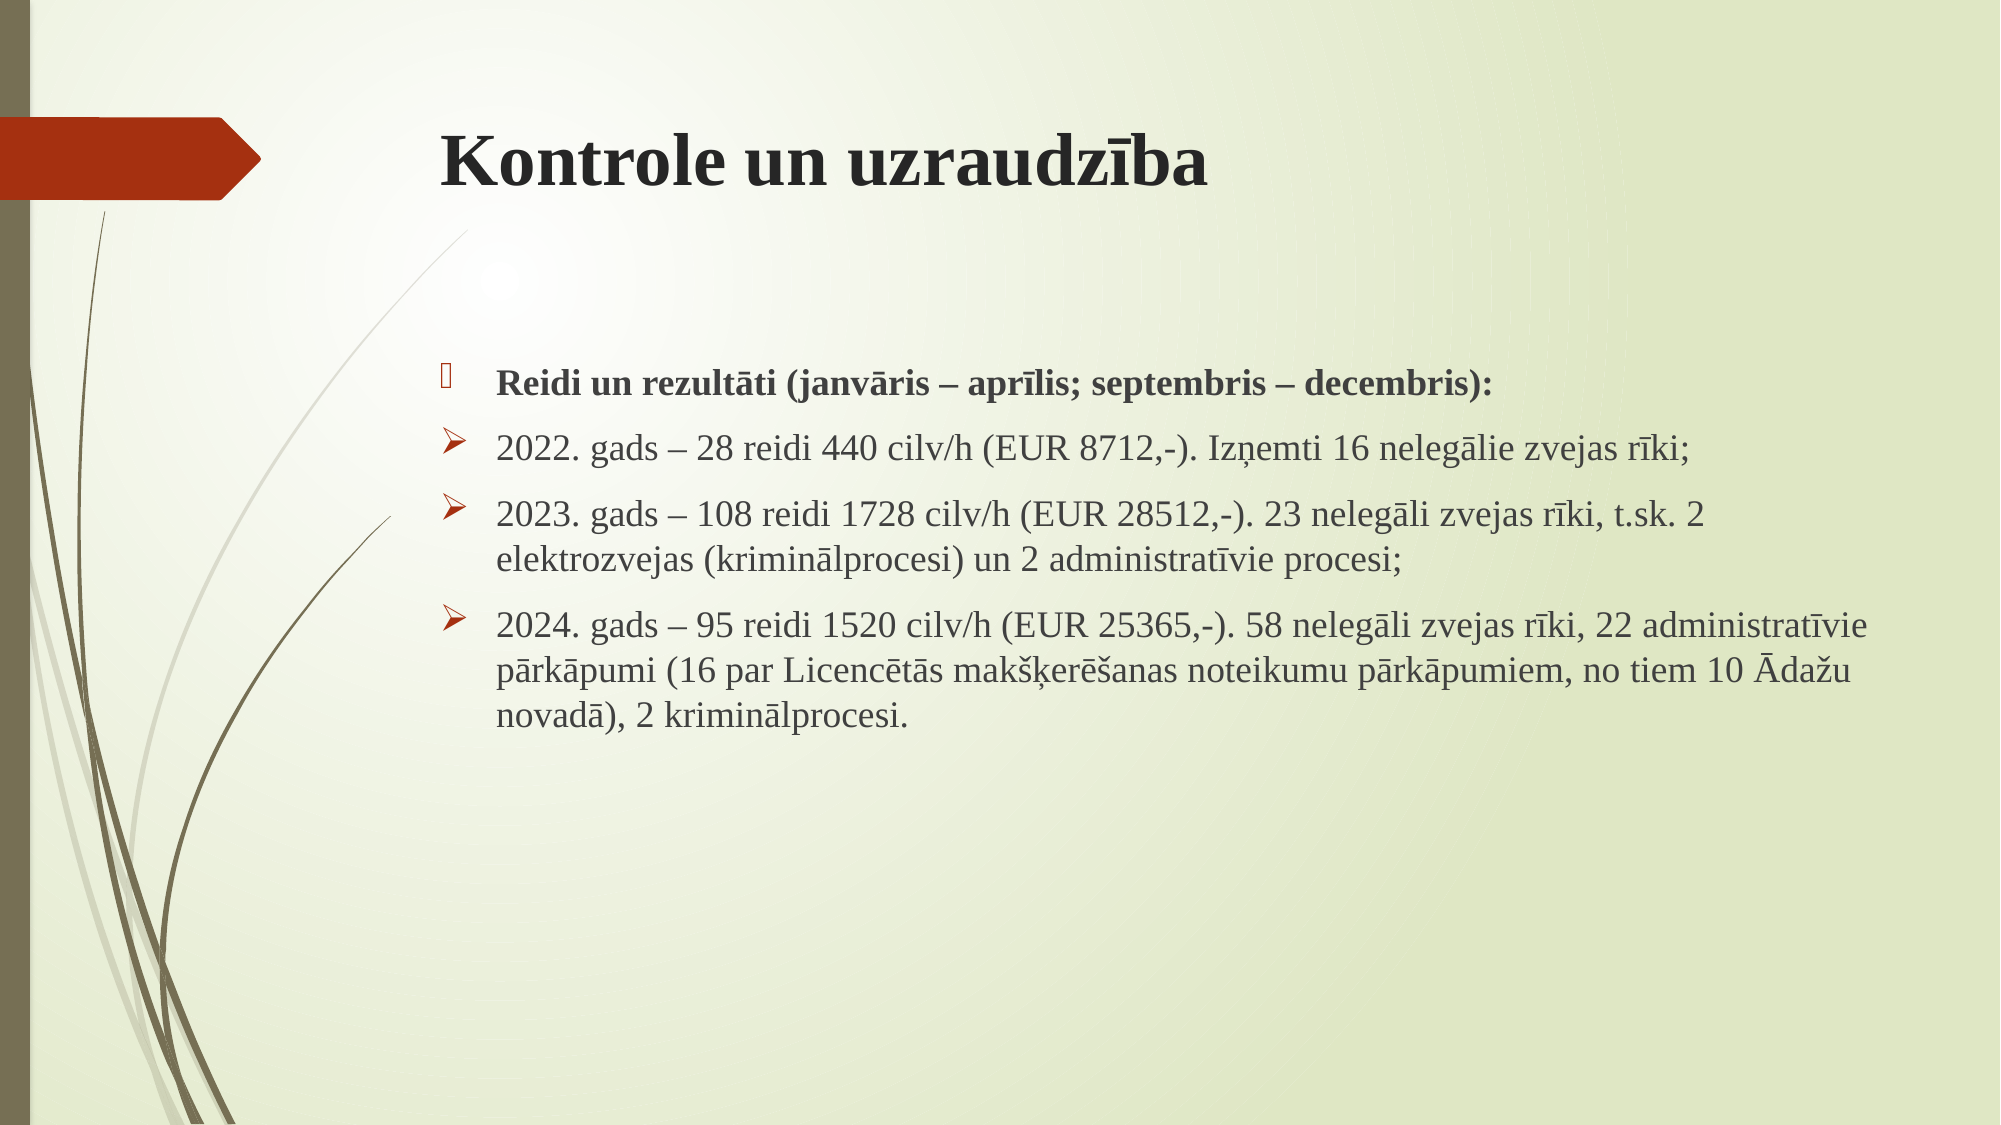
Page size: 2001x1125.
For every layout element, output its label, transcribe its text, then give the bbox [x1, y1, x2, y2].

title Kontrole un uzraudzība [425, 102, 1888, 313]
list Reidi un rezultāti (janvāris – aprīlis; septembris – decembris): 2022. gads – 28 reidi 440 cilv/h (EUR 8712,-). Izņemti 16 nelegālie zvejas rīki; 2023. gads – 108 reidi 1728 cilv/h (EUR 28512,-). 23 nelegāli zvejas rīki, t.sk. 2 elektrozvejas (kriminālprocesi) un 2 administratīvie procesi; 2024. gads – 95 reidi 1520 cilv/h (EUR 25365,-). 58 nelegāli zvejas rīki, 22 administratīvie pārkāpumi (16 par Licencētās makšķerēšanas noteikumu pārkāpumiem, no tiem 10 Ādažu novadā), 2 kriminālprocesi. [424, 350, 1888, 970]
